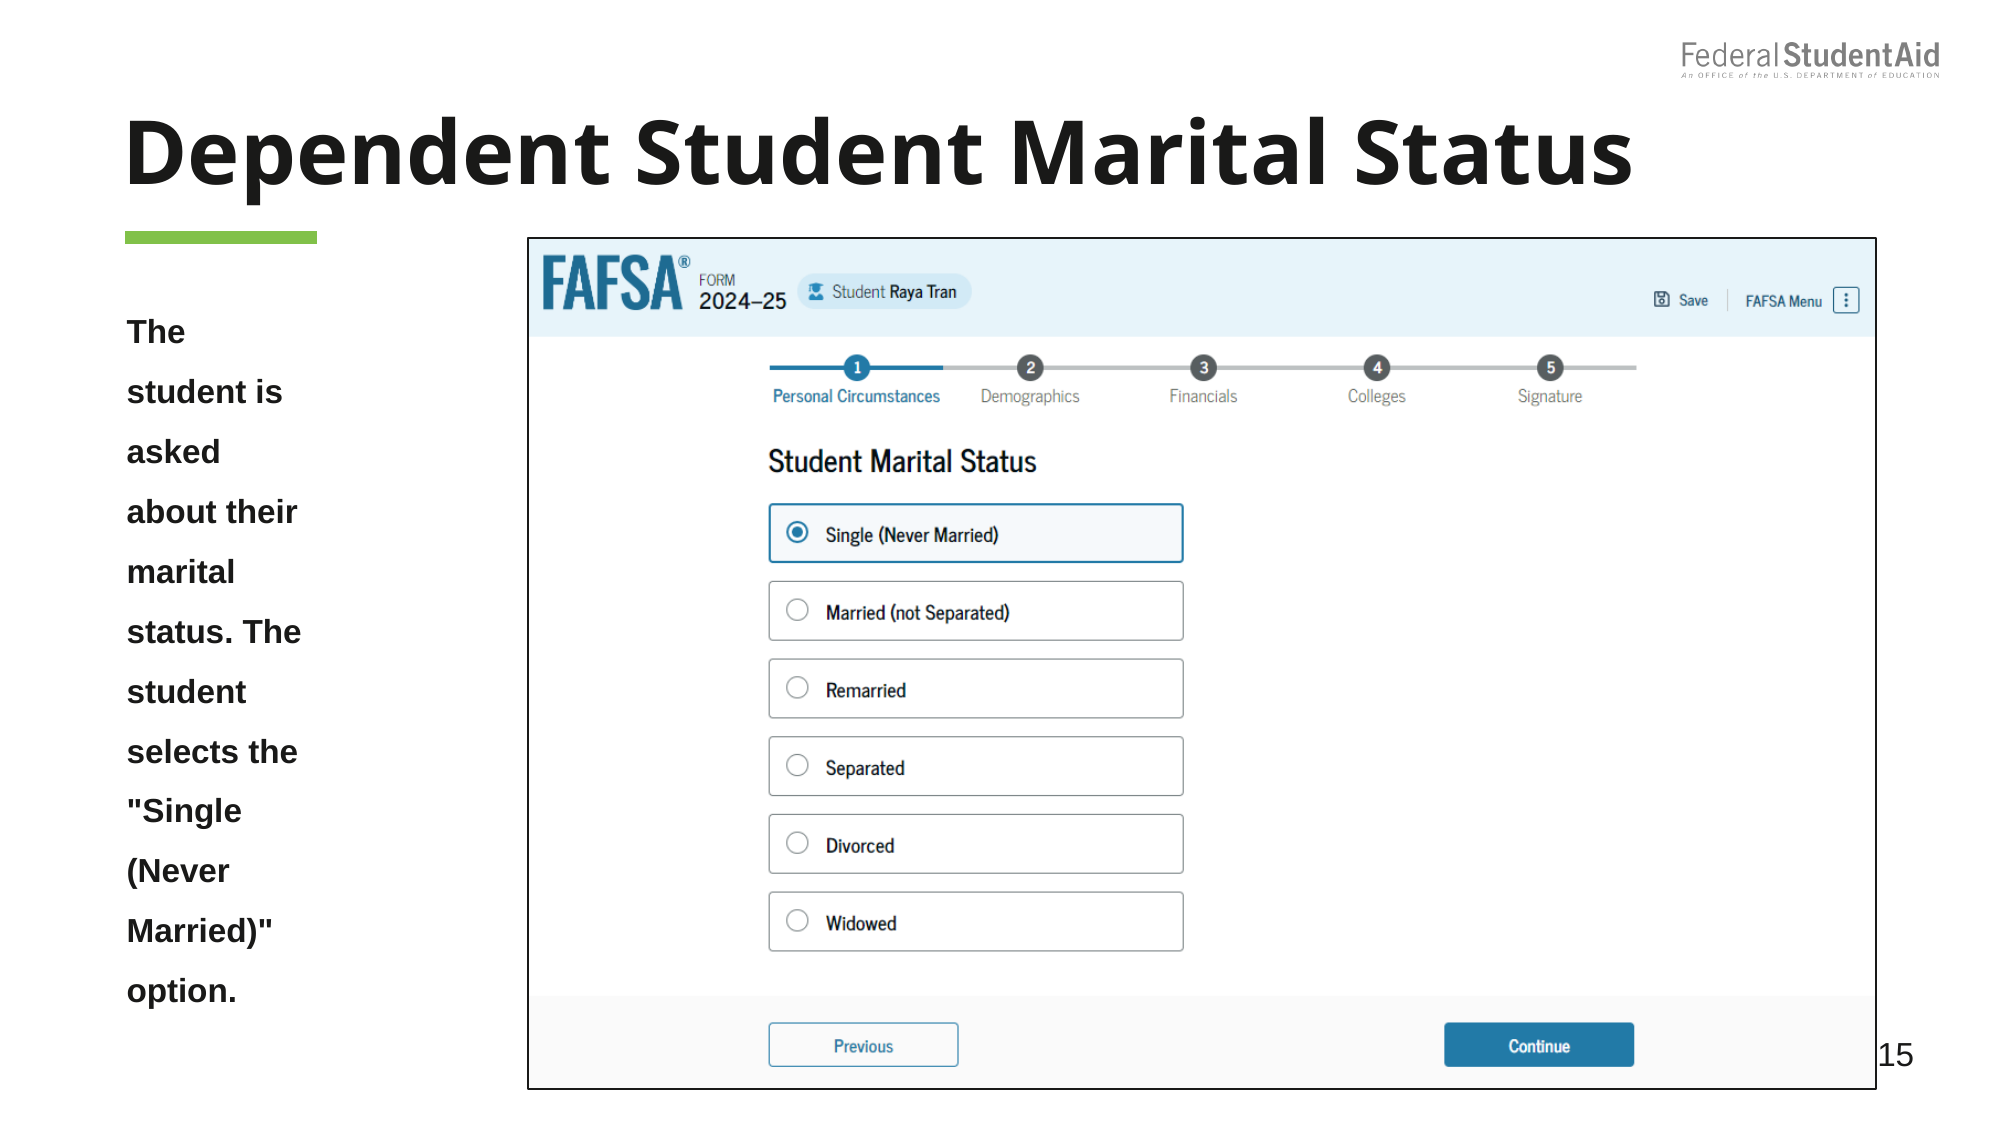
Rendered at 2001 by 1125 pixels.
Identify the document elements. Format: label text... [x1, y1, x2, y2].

slide_number 15 [1877, 1033, 1973, 1100]
picture [528, 238, 1875, 1088]
picture [1681, 42, 1939, 78]
text_box The student is asked about their marital status. The student selects the "Single (Never Married)" option. [111, 283, 322, 1017]
title Dependent Student Marital Status [107, 88, 2000, 239]
